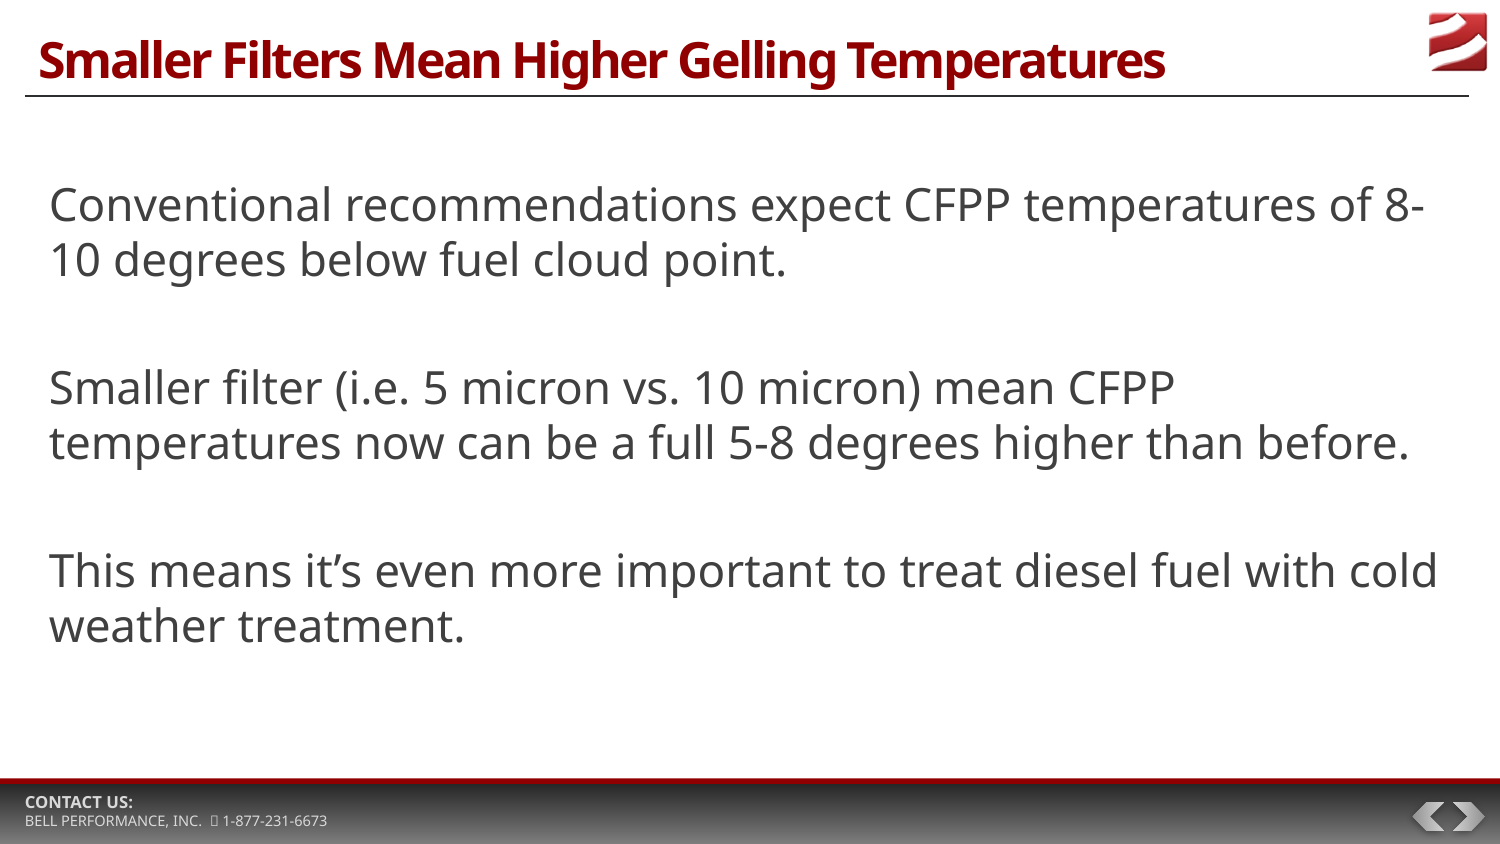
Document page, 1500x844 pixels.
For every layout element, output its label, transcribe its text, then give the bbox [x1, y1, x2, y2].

title Smaller Filters Mean Higher Gelling Temperatures [23, 18, 1469, 95]
picture [1427, 9, 1488, 72]
list Conventional recommendations expect CFPP temperatures of 8-10 degrees below fuel cloud point. Smaller filter (i.e. 5 micron vs. 10 micron) mean CFPP temperatures now can be a full 5-8 degrees higher than before. This means it’s even more important to treat diesel fuel with cold weather treatment. [33, 103, 1469, 752]
